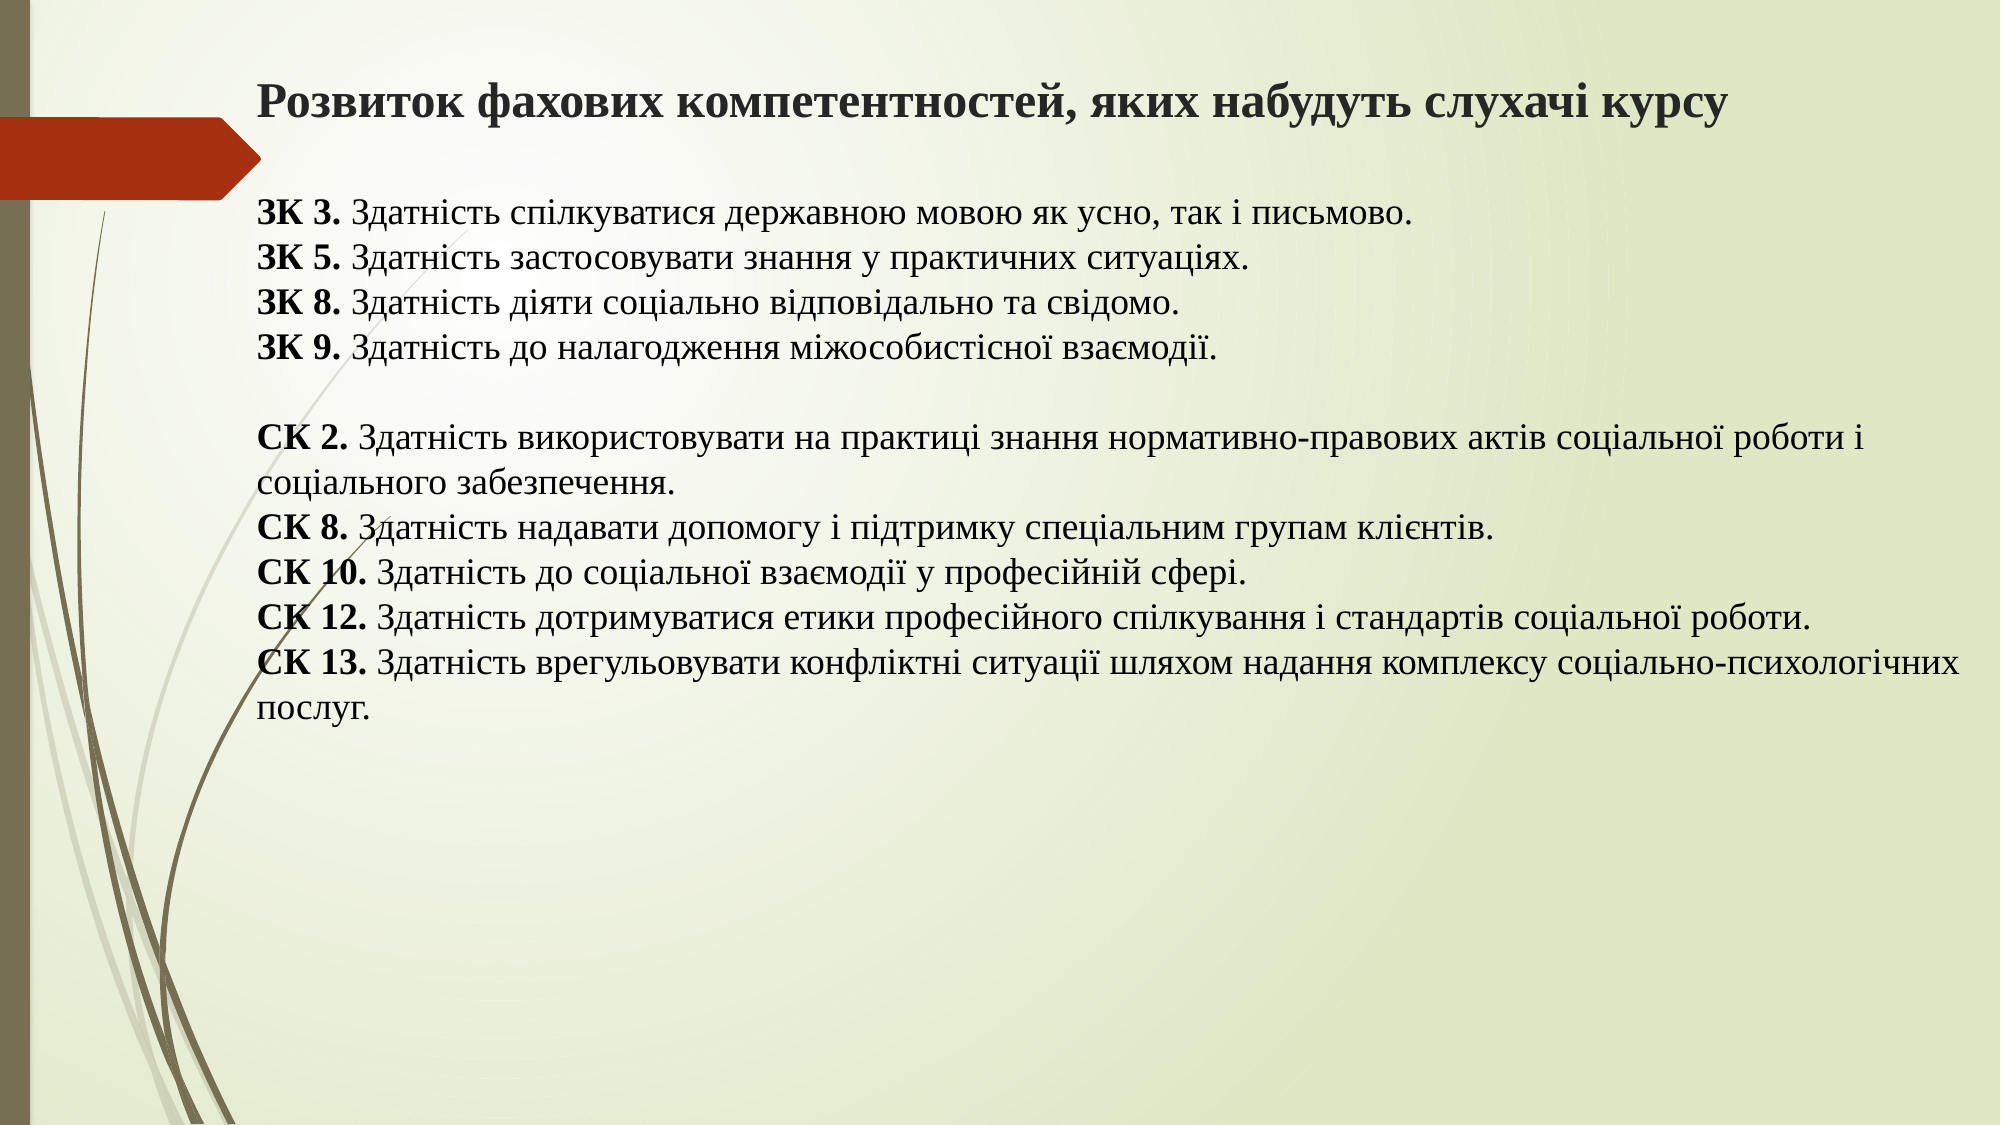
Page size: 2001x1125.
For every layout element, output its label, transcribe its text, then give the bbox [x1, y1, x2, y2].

title Розвиток фахових компетентностей, яких набудуть слухачі курсу ЗК 3. Здатність спілкуватися державною мовою як усно, так і письмово. ЗК 5. Здатність застосовувати знання у практичних ситуаціях. ЗК 8. Здатність діяти соціально відповідально та свідомо. ЗК 9. Здатність до налагодження міжособистісної взаємодії. СК 2. Здатність використовувати на практиці знання нормативно-правових актів соціальної роботи і соціального забезпечення. СК 8. Здатність надавати допомогу і підтримку спеціальним групам клієнтів. СК 10. Здатність до соціальної взаємодії у професійній сфері. СК 12. Здатність дотримуватися етики професійного спілкування і стандартів соціальної роботи. СК 13. Здатність врегульовувати конфліктні ситуації шляхом надання комплексу соціально-психологічних послуг. [241, 59, 1989, 939]
